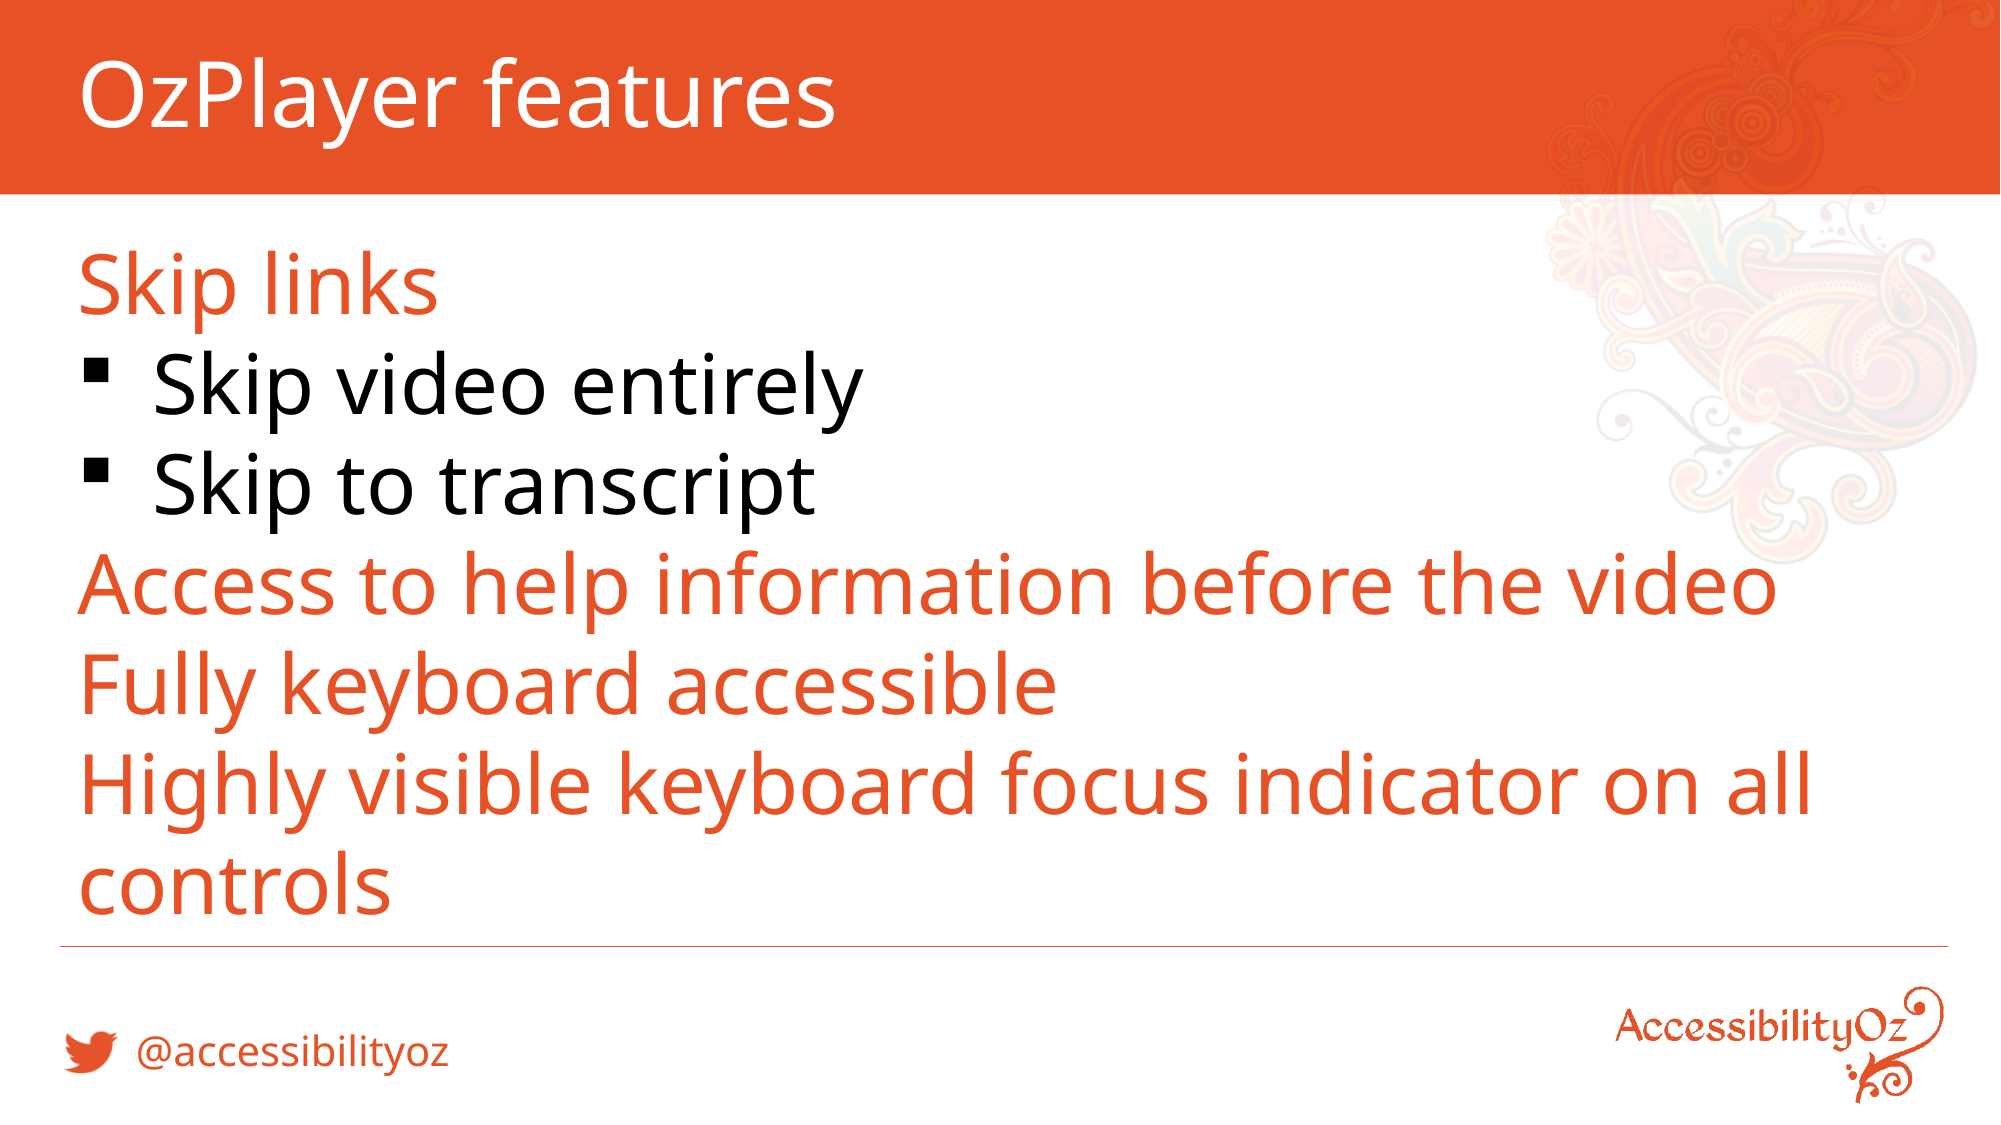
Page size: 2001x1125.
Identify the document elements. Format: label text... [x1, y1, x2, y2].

picture [60, 1019, 122, 1081]
title OzPlayer features [62, 35, 1944, 155]
picture [1582, 946, 1976, 1125]
subtitle Skip links Skip video entirely Skip to transcript Access to help information before the video Fully keyboard accessible Highly visible keyboard focus indicator on all controls [62, 223, 1944, 904]
